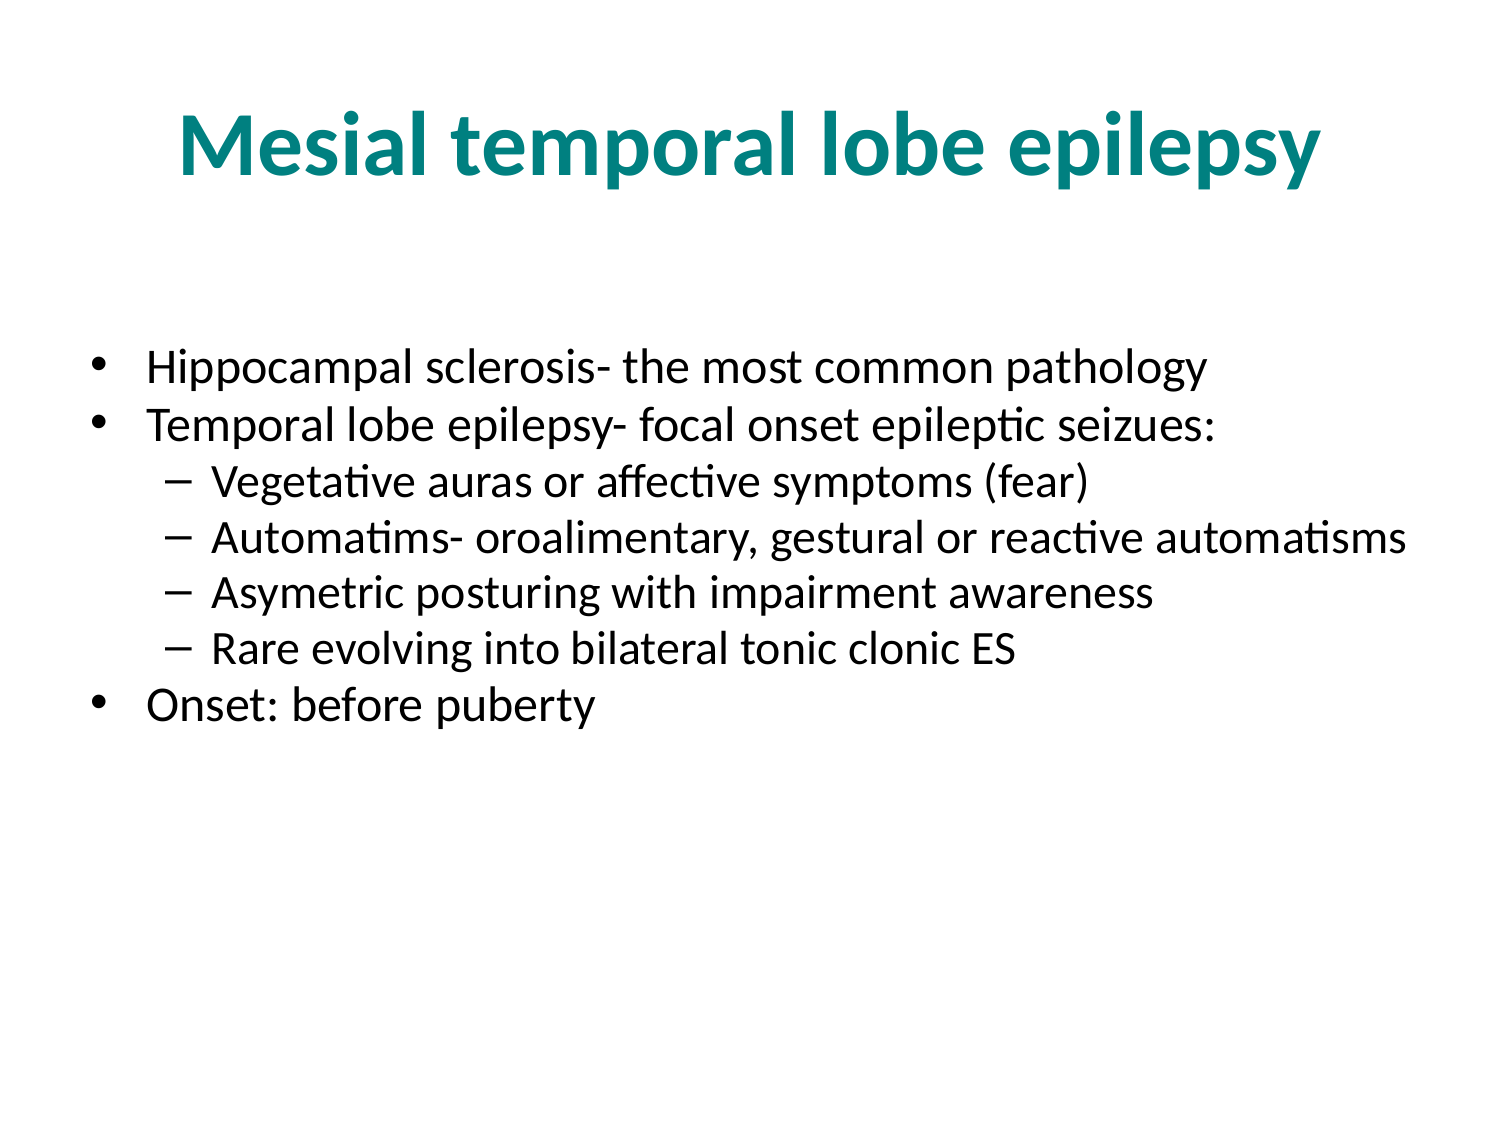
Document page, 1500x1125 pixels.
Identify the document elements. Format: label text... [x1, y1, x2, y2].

title Mesial temporal lobe epilepsy [75, 45, 1425, 233]
list Hippocampal sclerosis- the most common pathology Temporal lobe epilepsy- focal onset epileptic seizues: Vegetative auras or affective symptoms (fear) Automatims- oroalimentary, gestural or reactive automatisms Asymetric posturing with impairment awareness Rare evolving into bilateral tonic clonic ES Onset: before puberty [75, 338, 1425, 1005]
